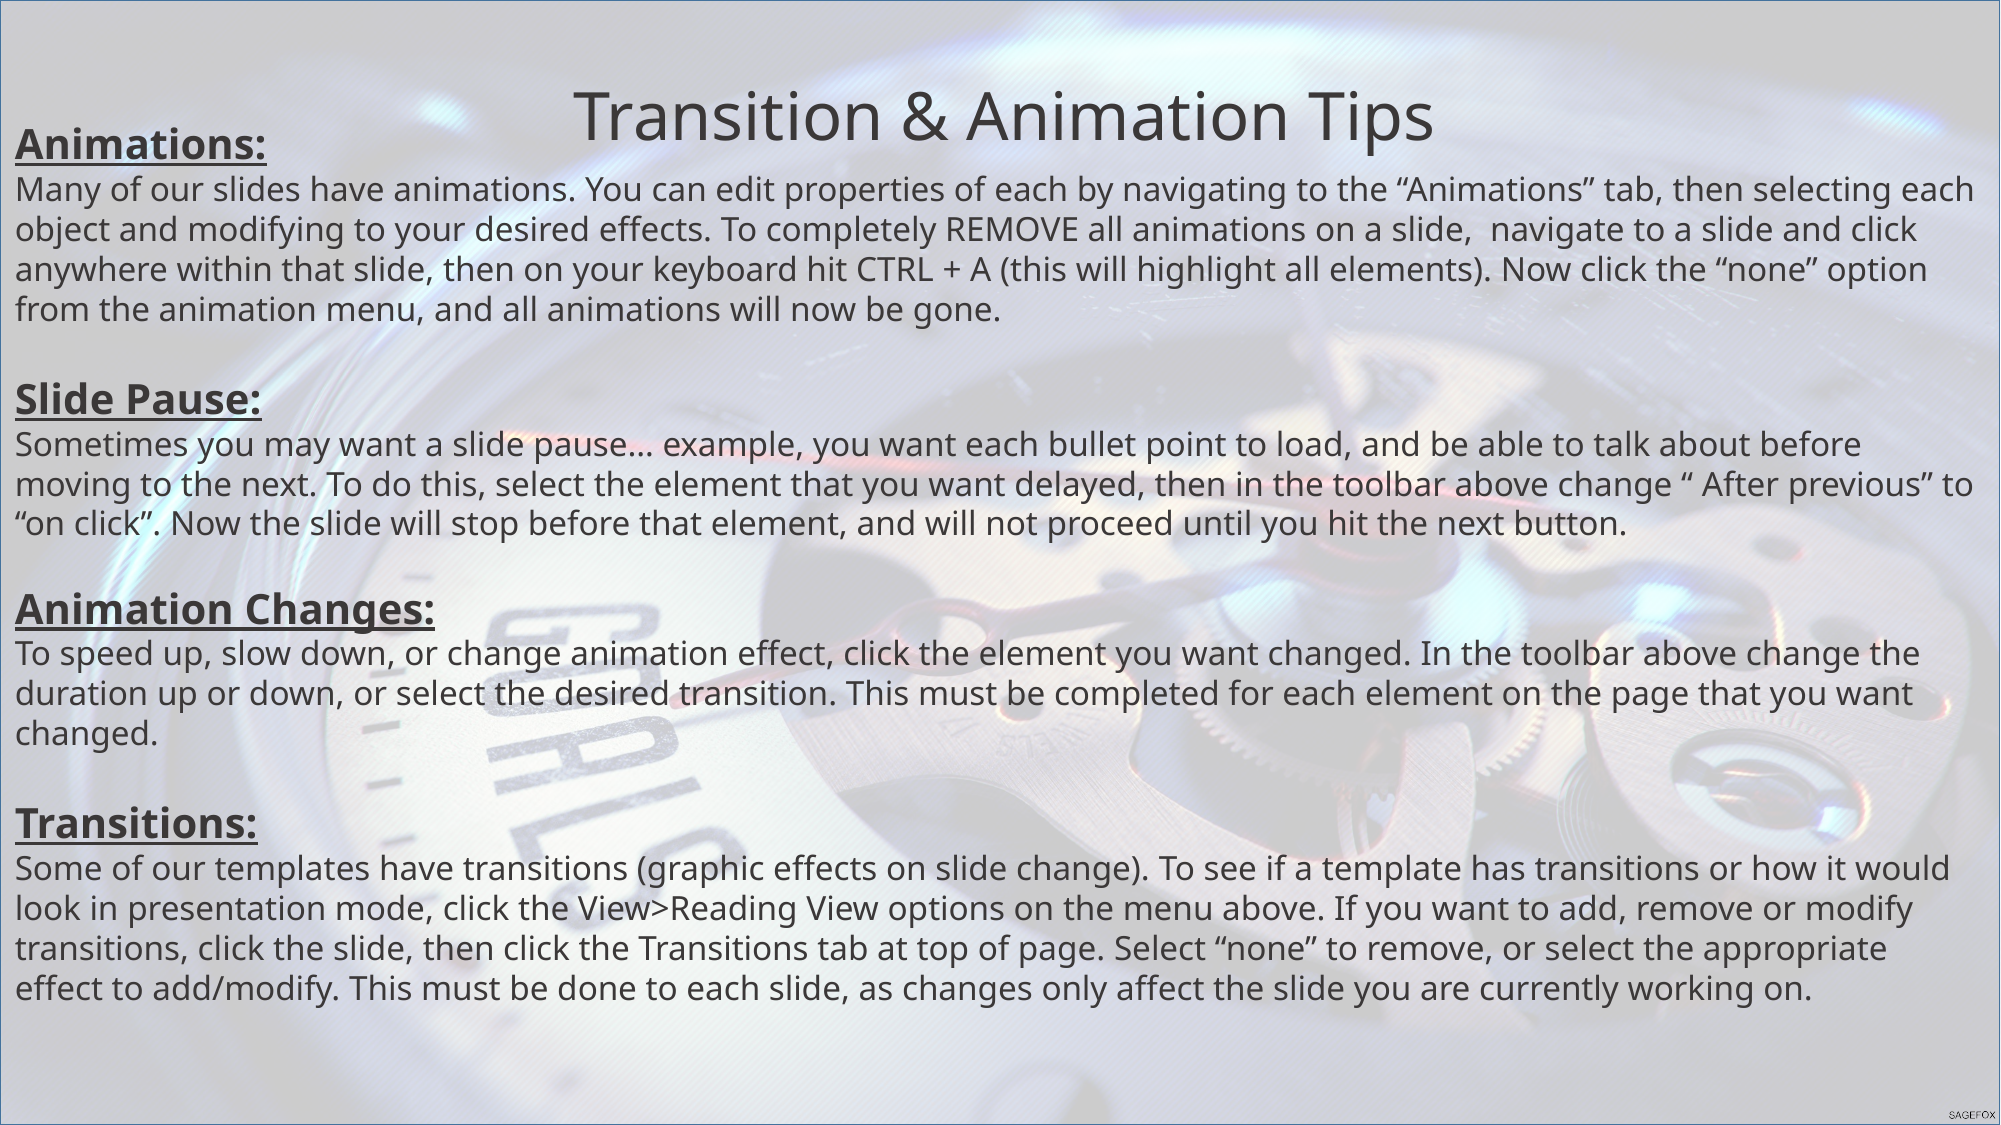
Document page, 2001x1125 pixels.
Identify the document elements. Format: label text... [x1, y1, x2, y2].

text_box Animations: Many of our slides have animations. You can edit properties of each by navigating to the “Animations” tab, then selecting each object and modifying to your desired effects. To completely REMOVE all animations on a slide, navigate to a slide and click anywhere within that slide, then on your keyboard hit CTRL + A (this will highlight all elements). Now click the “none” option from the animation menu, and all animations will now be gone. Slide Pause: Sometimes you may want a slide pause… example, you want each bullet point to load, and be able to talk about before moving to the next. To do this, select the element that you want delayed, then in the toolbar above change “ After previous” to “on click”. Now the slide will stop before that element, and will not proceed until you hit the next button. Animation Changes: To speed up, slow down, or change animation effect, click the element you want changed. In the toolbar above change the duration up or down, or select the desired transition. This must be completed for each element on the page that you want changed. Transitions: Some of our templates have transitions (graphic effects on slide change). To see if a template has transitions or how it would look in presentation mode, click the View>Reading View options on the menu above. If you want to add, remove or modify transitions, click the slide, then click the Transitions tab at top of page. Select “none” to remove, or select the appropriate effect to add/modify. This must be done to each slide, as changes only affect the slide you are currently working on. [0, 0, 2000, 1125]
title Transition & Animation Tips [477, 59, 1532, 177]
